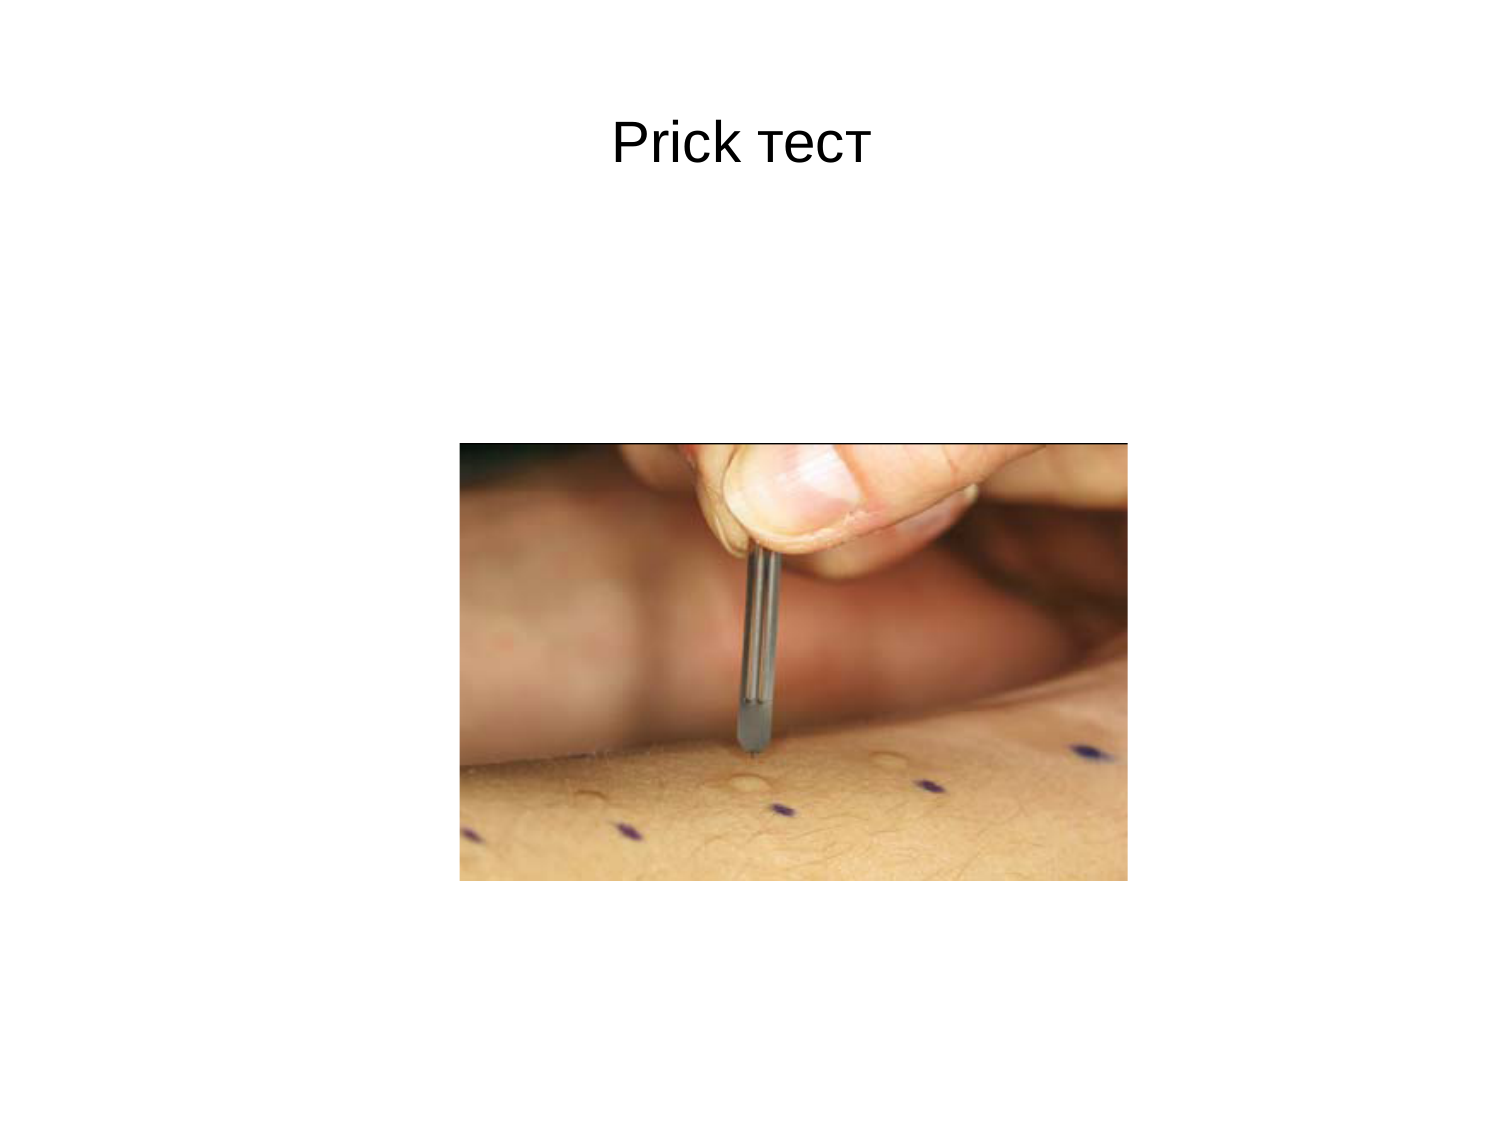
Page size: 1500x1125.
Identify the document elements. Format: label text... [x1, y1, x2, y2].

title Prick тест [75, 45, 1425, 233]
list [459, 443, 1128, 881]
